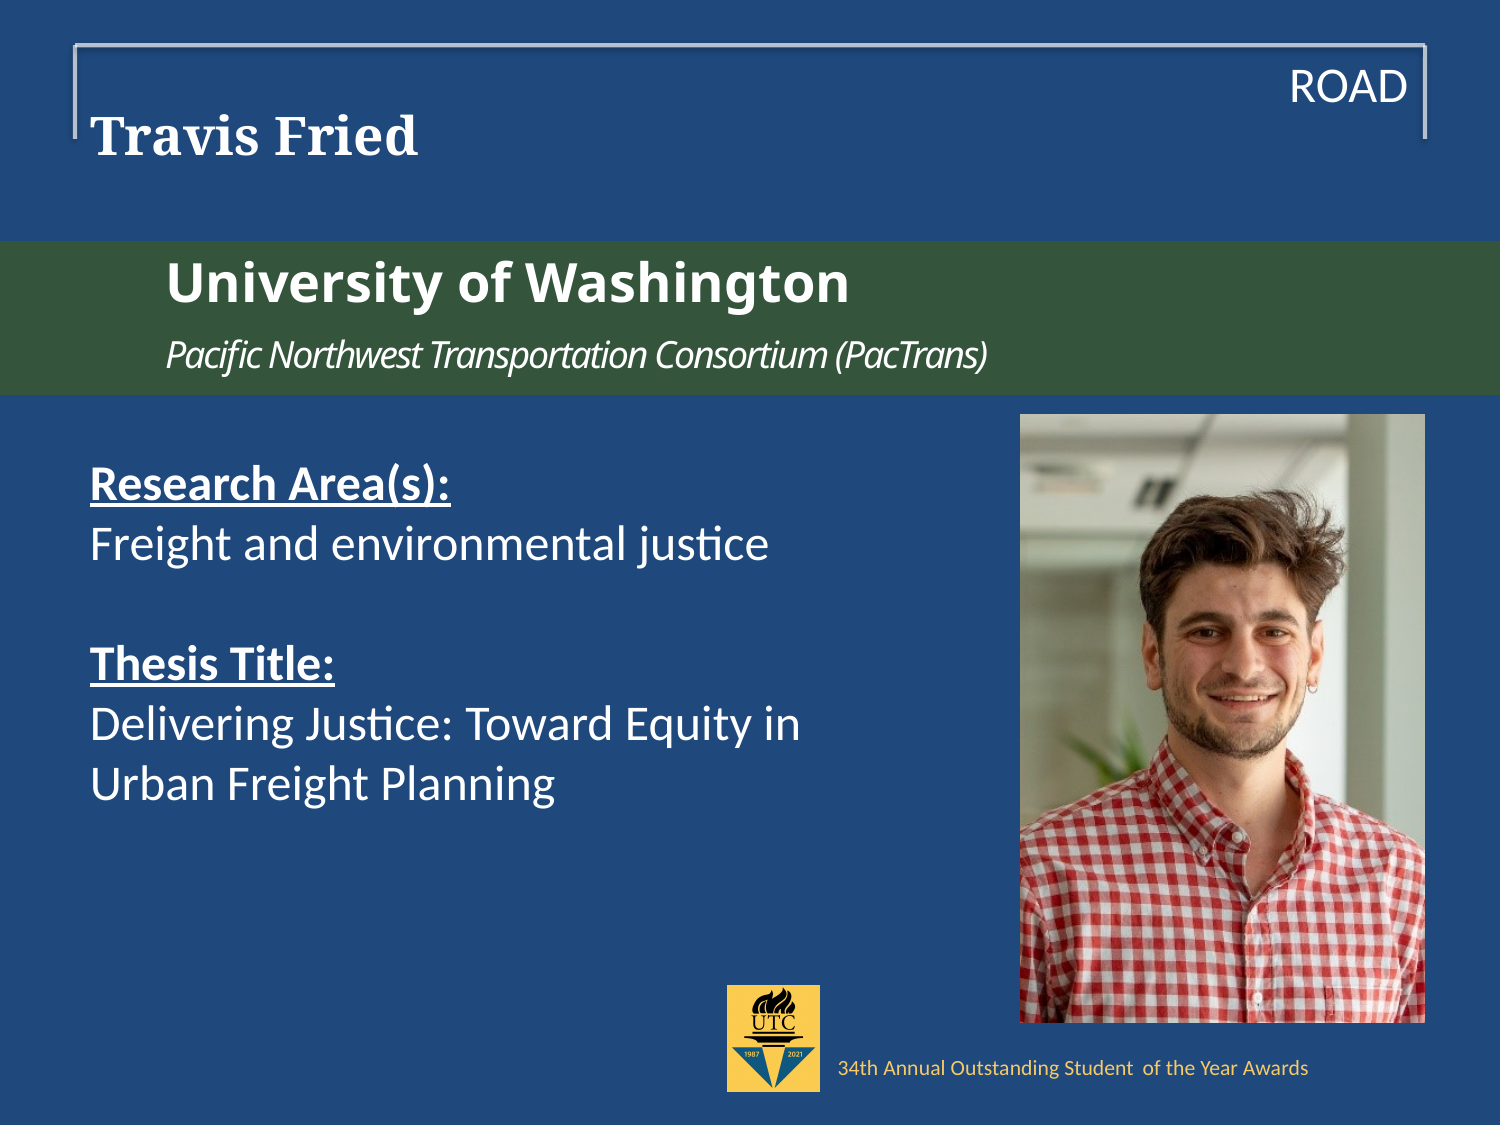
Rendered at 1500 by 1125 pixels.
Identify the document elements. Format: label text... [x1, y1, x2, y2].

list University of Washington Pacific Northwest Transportation Consortium (PacTrans) [0, 241, 1500, 395]
text_box Research Area(s): Freight and environmental justice Thesis Title: Delivering Justice: Toward Equity in Urban Freight Planning [74, 442, 946, 818]
text_box ROAD [991, 45, 1423, 53]
footer 34th Annual Outstanding Student of the Year Awards [822, 1041, 1407, 1102]
picture [1019, 414, 1426, 1023]
title Travis Fried [75, 53, 1425, 241]
picture [727, 985, 820, 1092]
